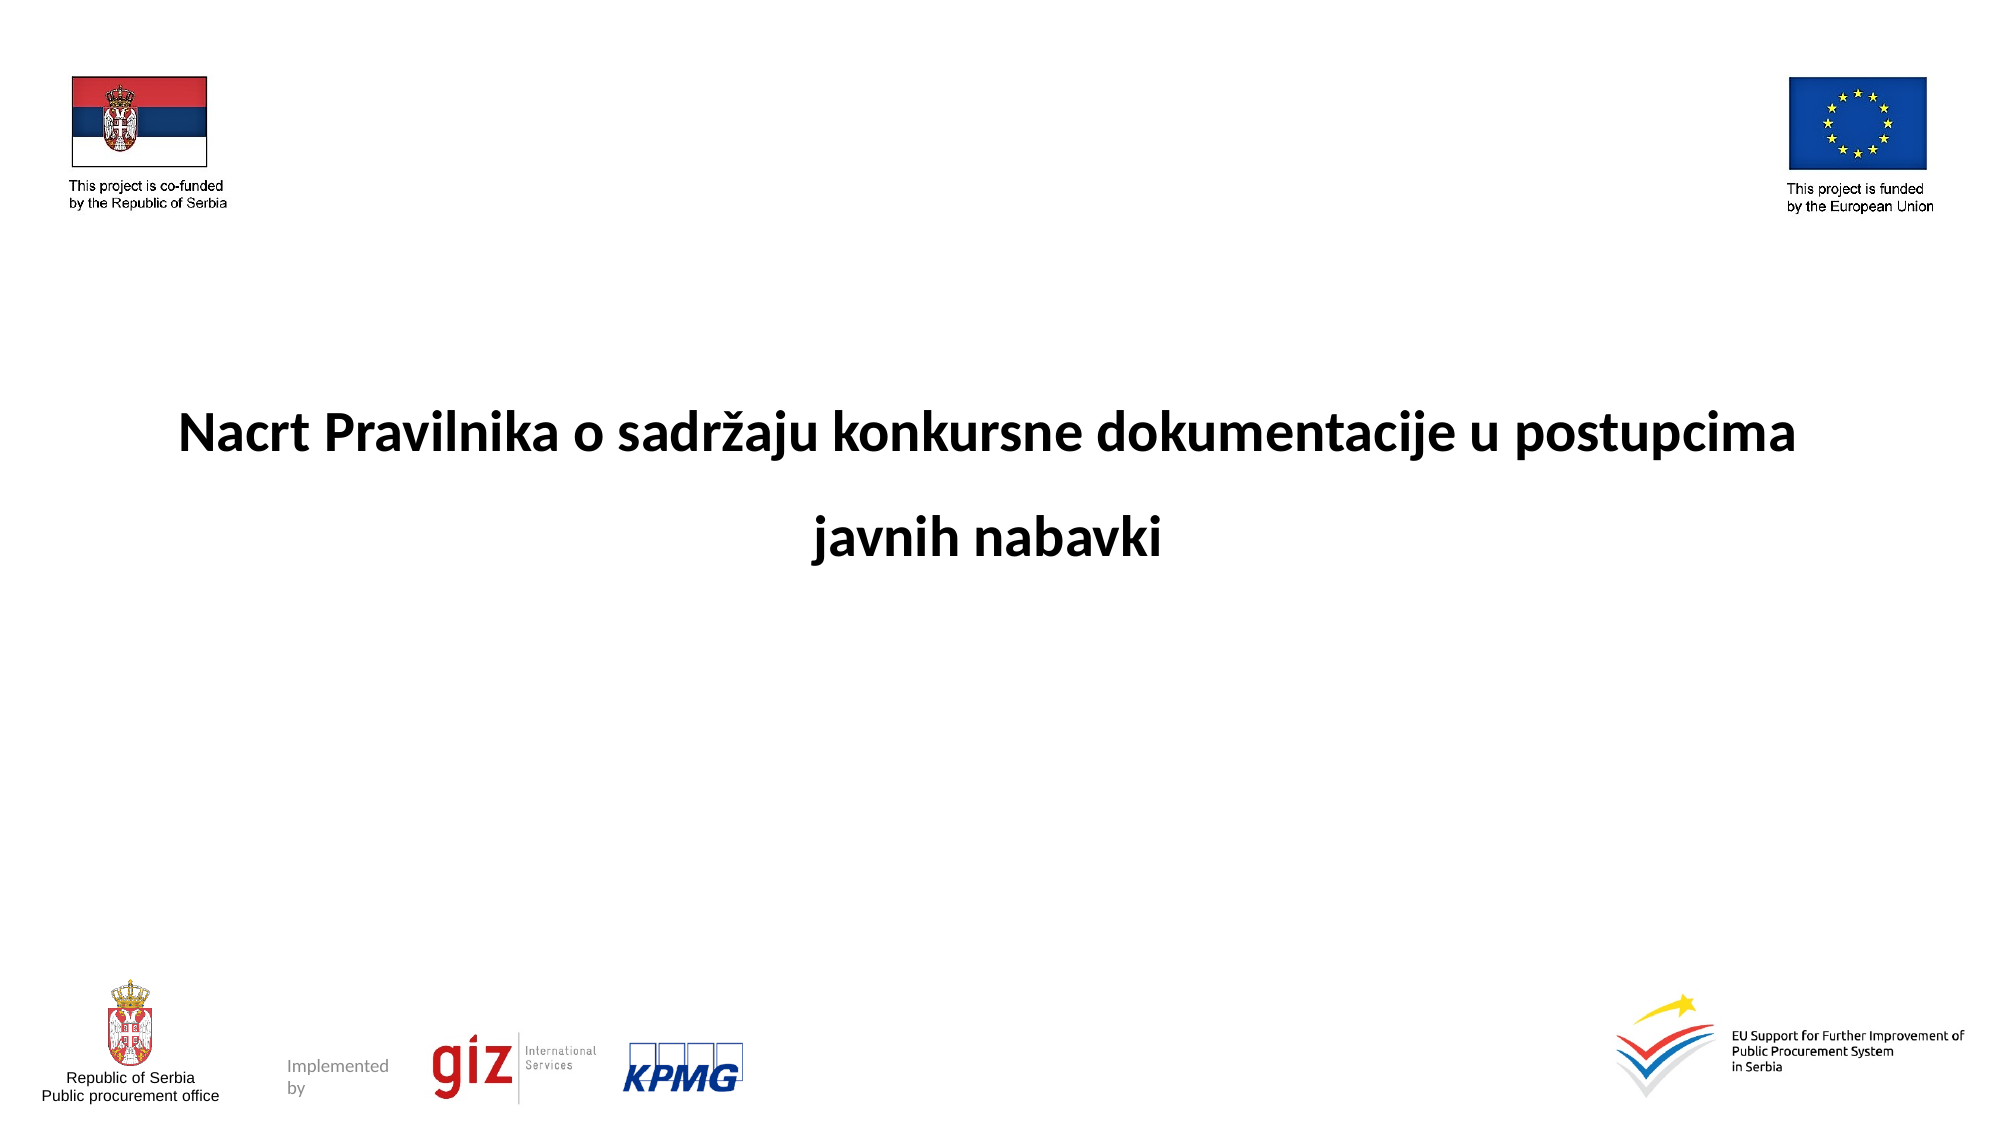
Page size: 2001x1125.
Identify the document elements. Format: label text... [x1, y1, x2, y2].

title Nacrt Pravilnika o sadržaju konkursne dokumentacije u postupcima javnih nabavki [156, 299, 1821, 576]
picture [108, 979, 152, 1066]
picture [1589, 966, 1991, 1125]
picture [43, 50, 239, 227]
picture [414, 1013, 743, 1123]
picture [1761, 50, 1957, 231]
